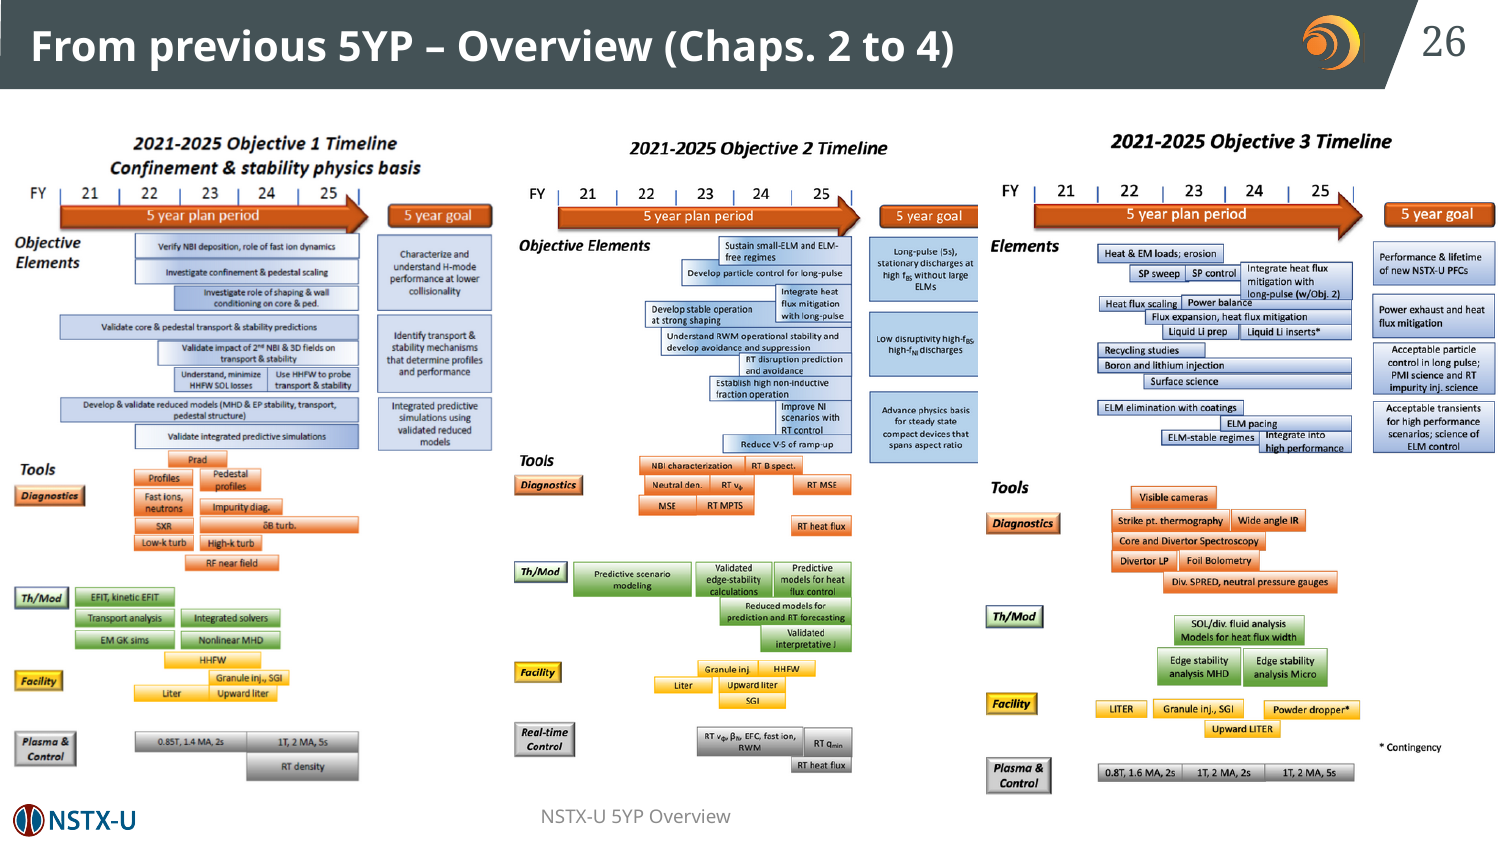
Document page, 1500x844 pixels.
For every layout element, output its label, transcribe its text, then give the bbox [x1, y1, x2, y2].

title From previous 5YP – Overview (Chaps. 2 to 4) [0, 0, 1282, 90]
slide_number 26 [1388, 0, 1500, 88]
footer NSTX-U 5YP Overview [31, 790, 1241, 844]
picture [1269, 0, 1365, 100]
picture [0, 120, 496, 794]
picture [513, 120, 1500, 801]
picture [13, 804, 31, 837]
